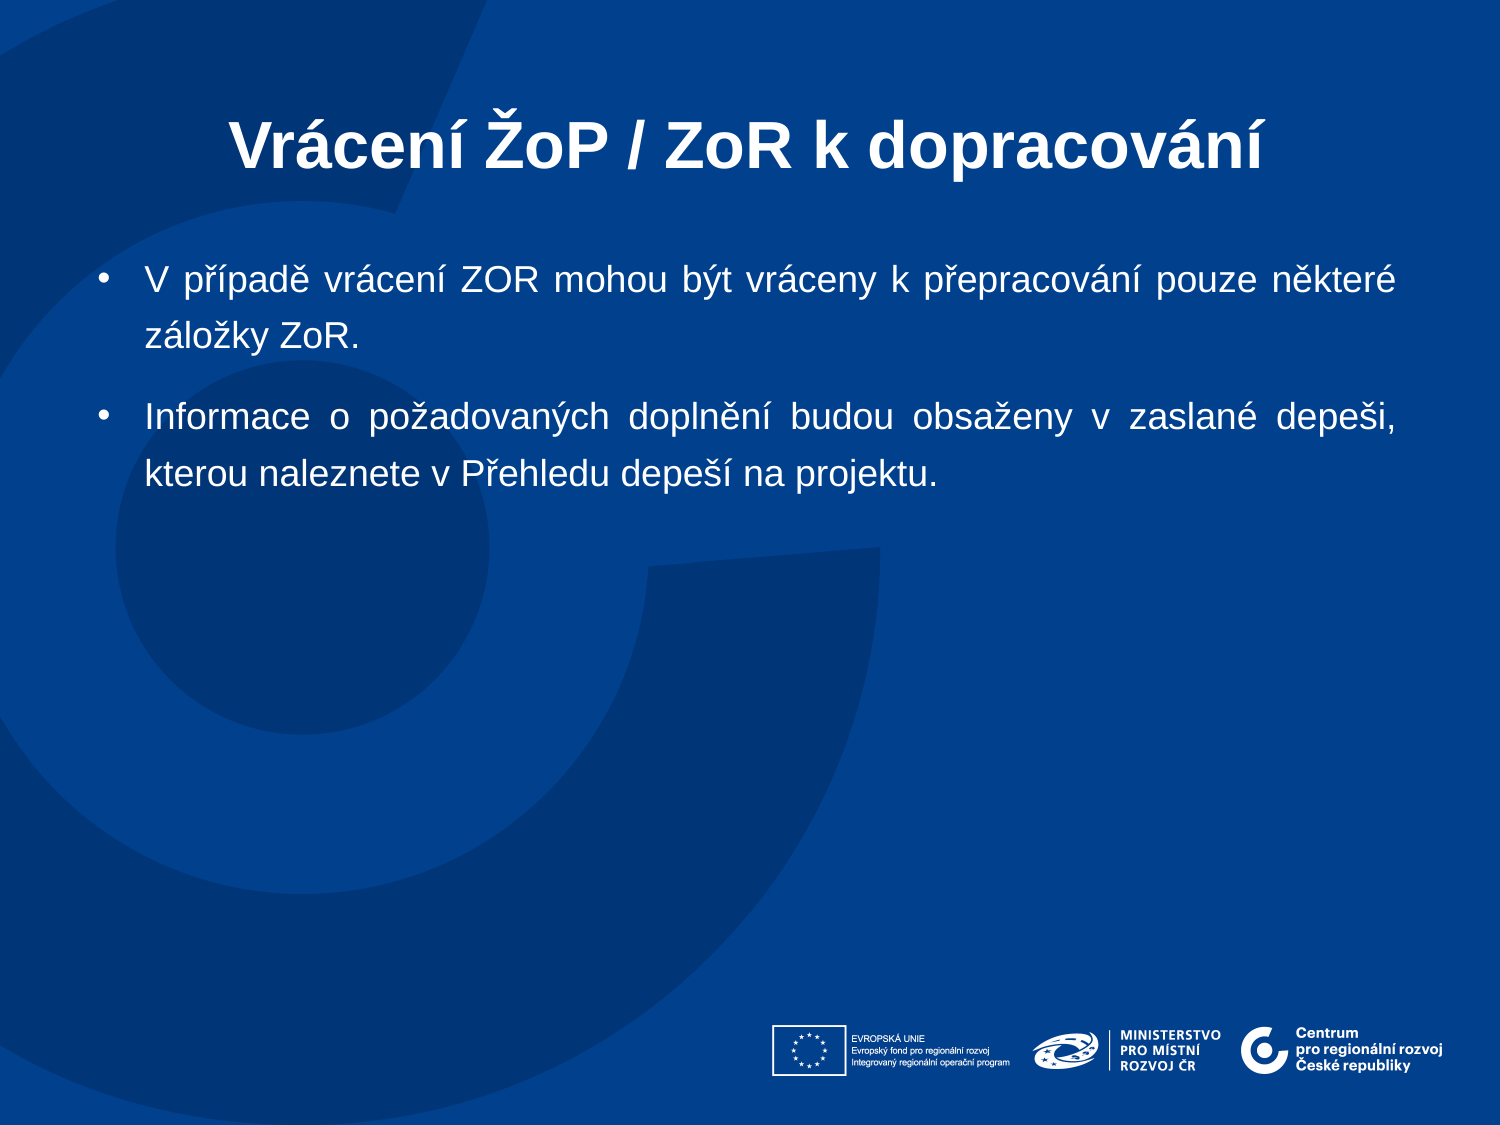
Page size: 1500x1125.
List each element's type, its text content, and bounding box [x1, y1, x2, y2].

picture [0, 0, 1500, 1125]
text_box V případě vrácení ZOR mohou být vráceny k přepracování pouze některé záložky ZoR. Informace o požadovaných doplnění budou obsaženy v zaslané depeši, kterou naleznete v Přehledu depeší na projektu. [82, 236, 1412, 502]
text_box Vrácení ŽoP / ZoR k dopracování​ [82, 94, 1412, 190]
